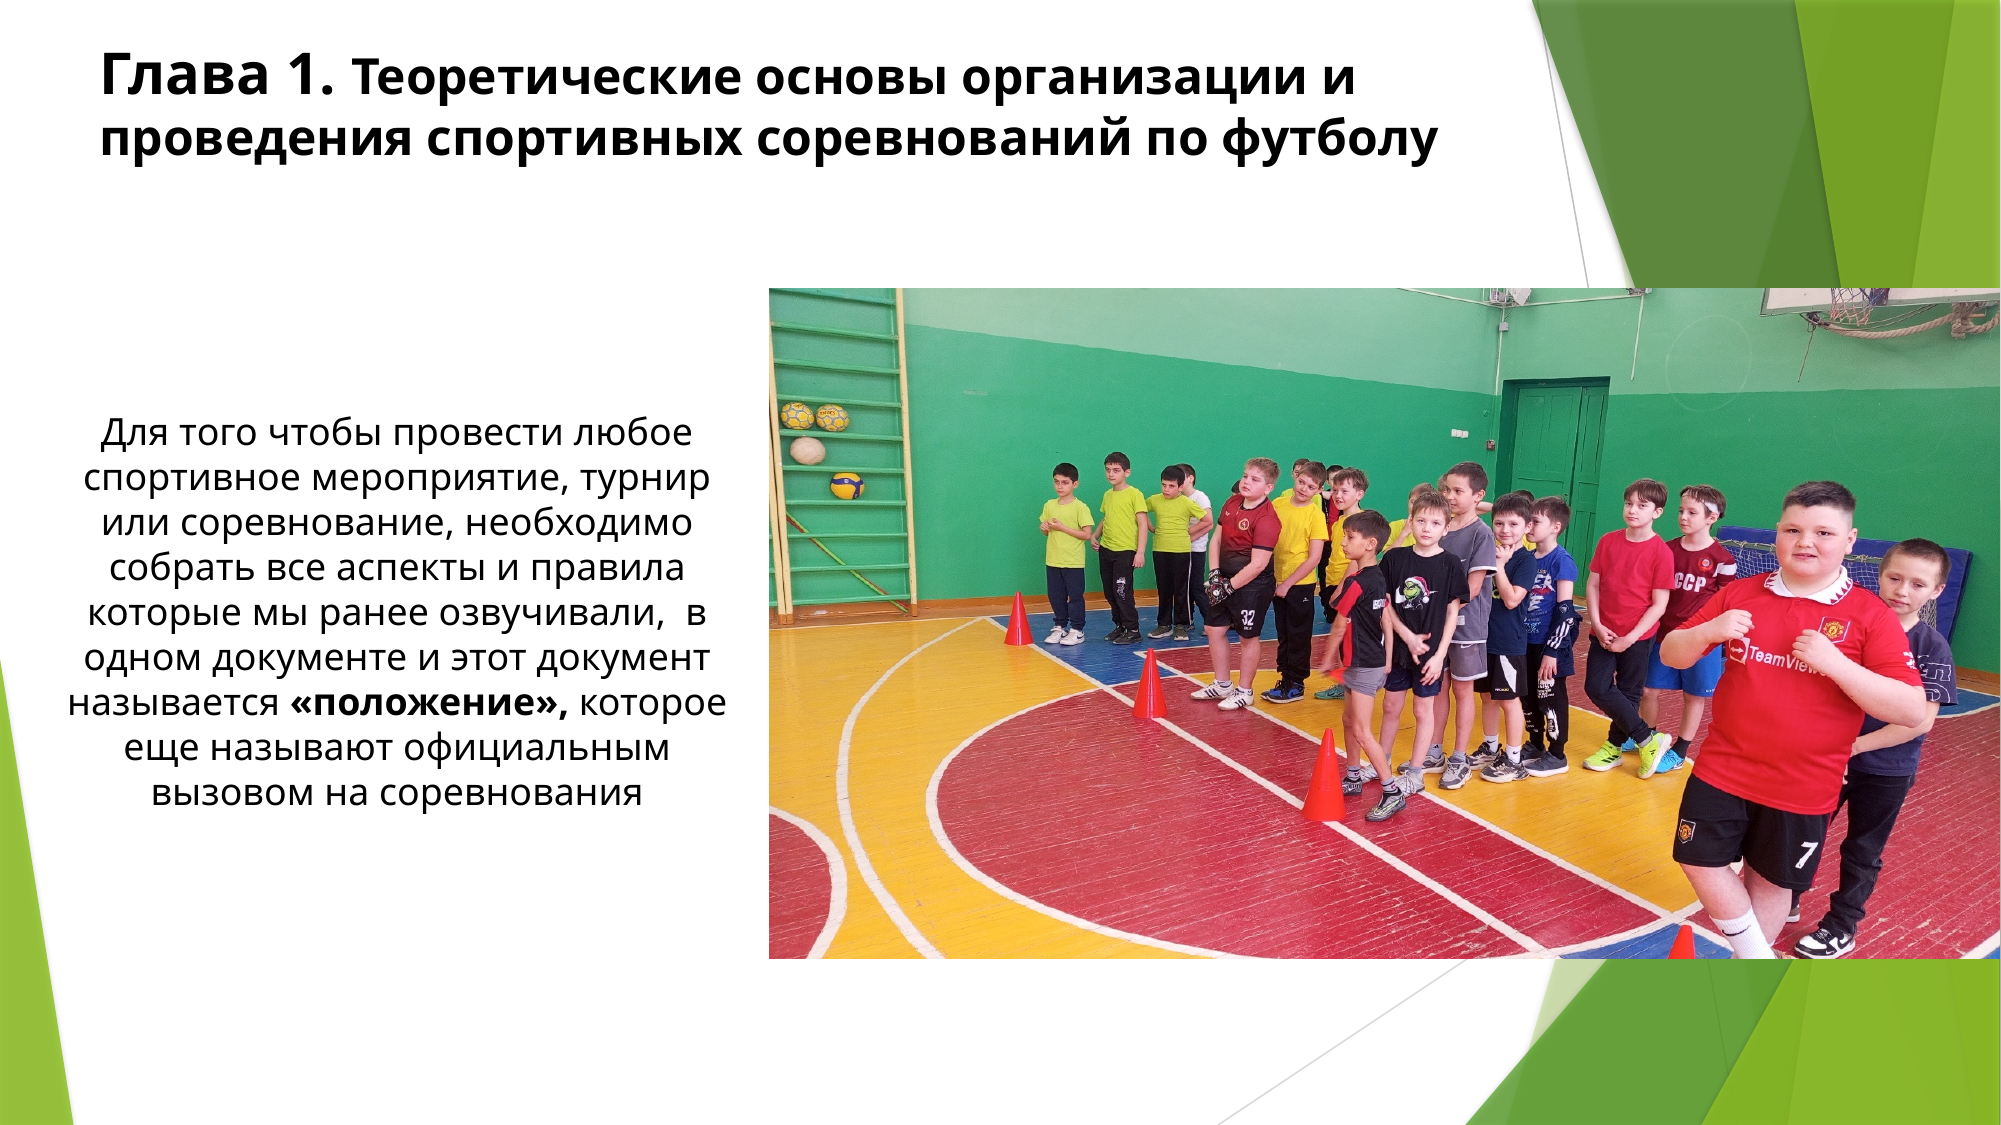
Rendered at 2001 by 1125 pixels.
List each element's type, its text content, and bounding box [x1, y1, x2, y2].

title Глава 1. Теоретические основы организации и проведения спортивных соревнований по футболу [84, 29, 1495, 261]
list Для того чтобы провести любое спортивное мероприятие, турнир или соревнование, необходимо собрать все аспекты и правила которые мы ранее озвучивали, в одном документе и этот документ называется «положение», которое еще называют официальным вызовом на соревнования [29, 334, 764, 859]
picture [769, 288, 2000, 960]
